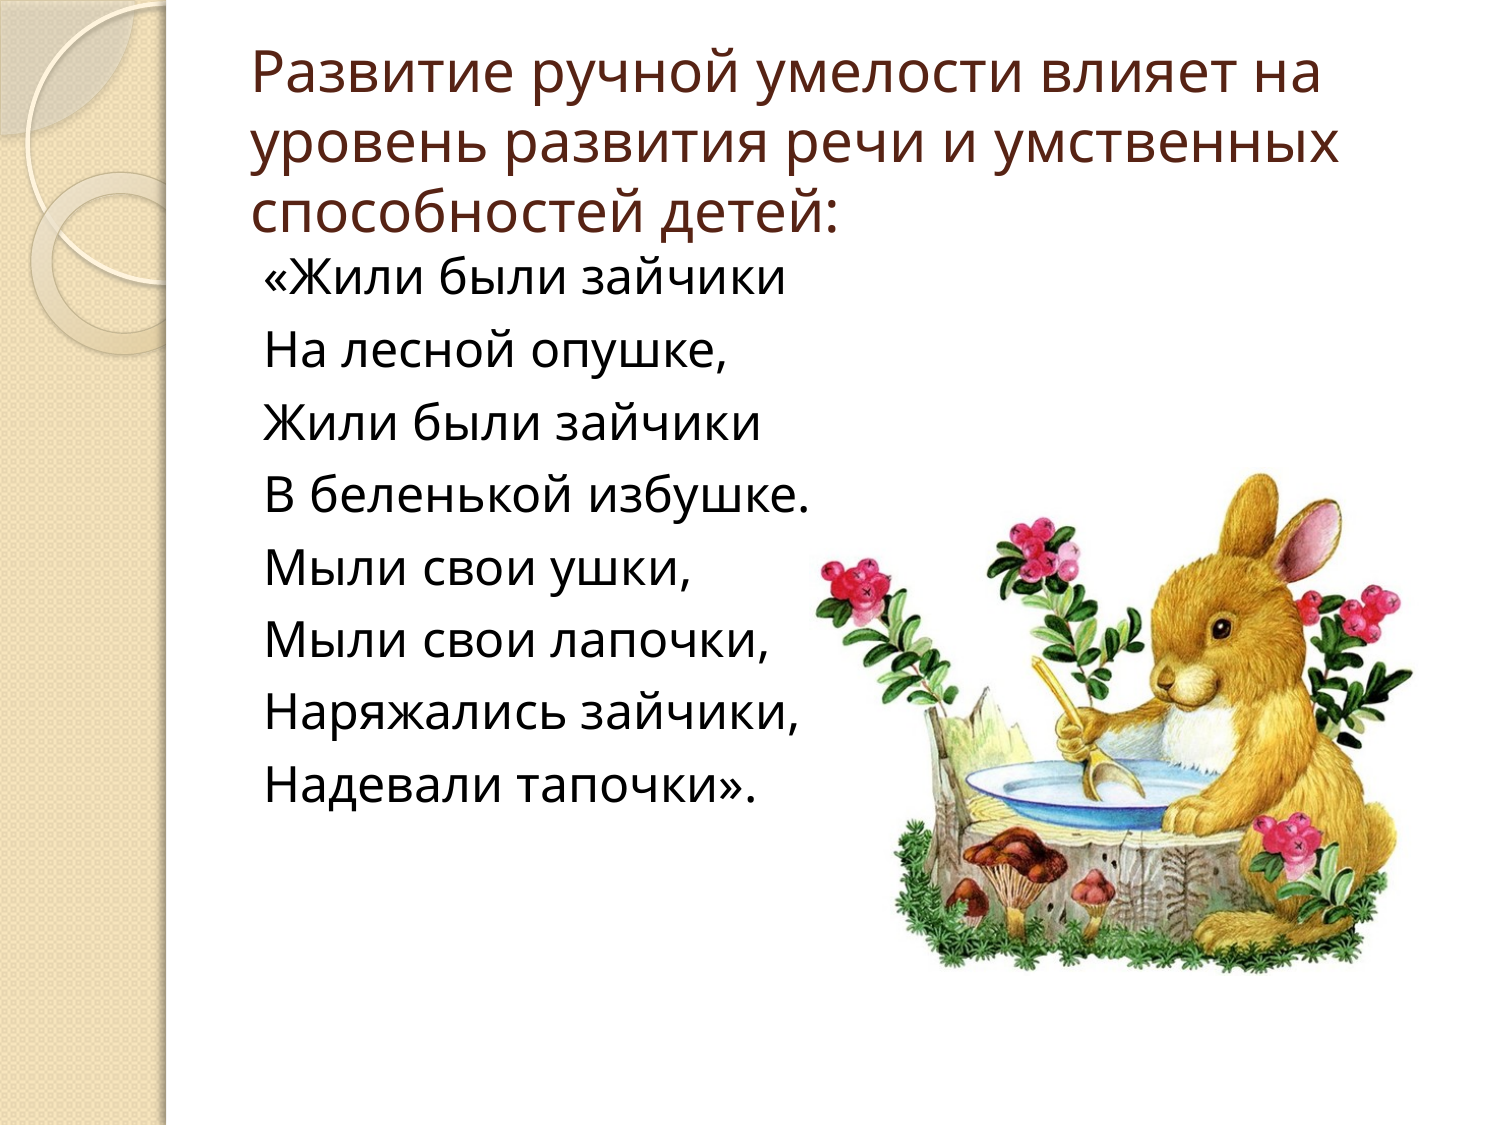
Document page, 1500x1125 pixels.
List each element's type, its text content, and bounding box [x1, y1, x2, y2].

list «Жили были зайчики На лесной опушке, Жили были зайчики В беленькой избушке. Мыли свои ушки, Мыли свои лапочки, Наряжались зайчики, Надевали тапочки». [235, 237, 1466, 1025]
title Развитие ручной умелости влияет на уровень развития речи и умственных способностей детей: [235, 45, 1466, 233]
picture [808, 467, 1419, 977]
